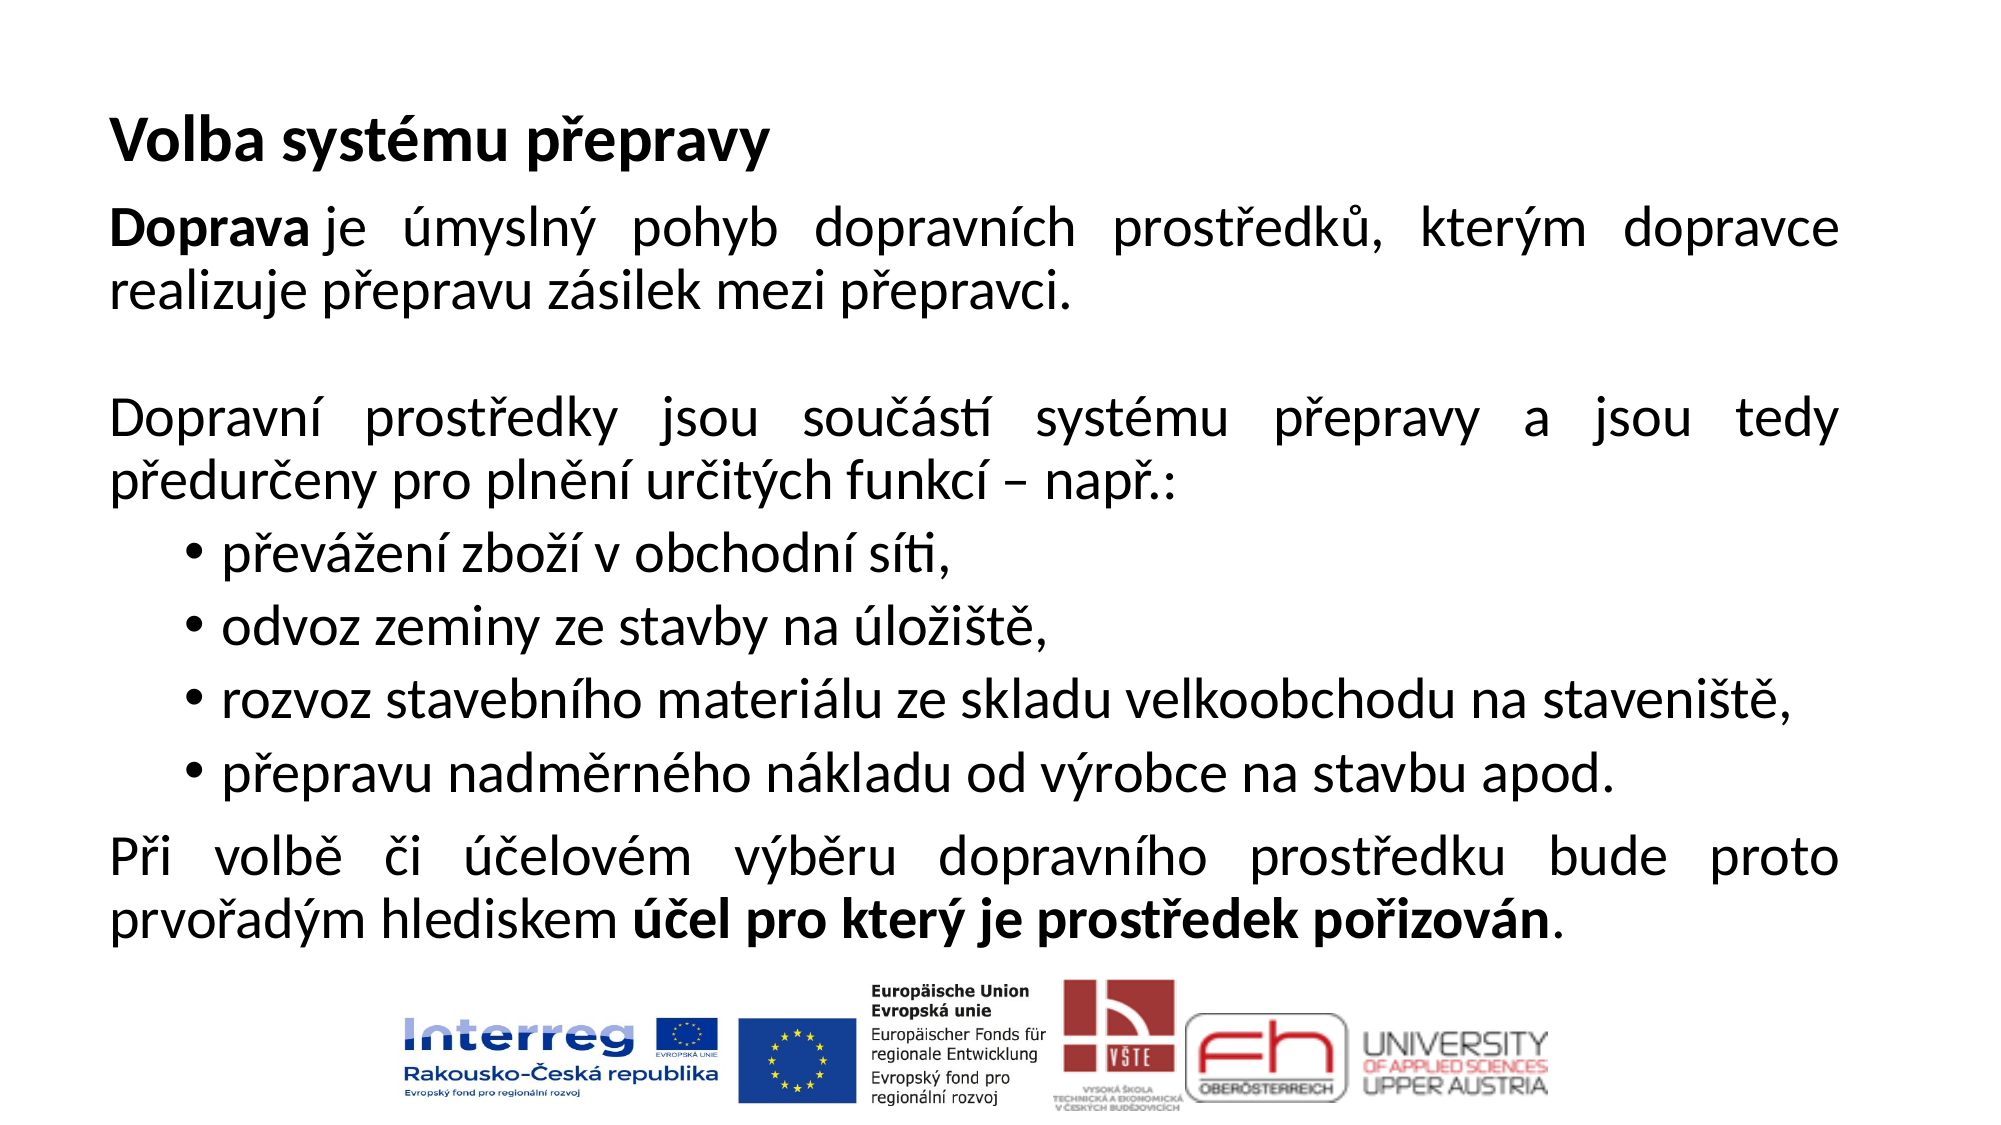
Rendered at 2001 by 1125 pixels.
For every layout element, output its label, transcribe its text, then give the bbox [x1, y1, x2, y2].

list Volba systému přepravy Doprava je úmyslný pohyb dopravních prostředků, kterým dopravce realizuje přepravu zásilek mezi přepravci. Dopravní prostředky jsou součástí systému přepravy a jsou tedy předurčeny pro plnění určitých funkcí – např.: převážení zboží v obchodní síti, odvoz zeminy ze stavby na úložiště, rozvoz stavebního materiálu ze skladu velkoobchodu na staveniště, přepravu nadměrného nákladu od výrobce na stavbu apod. Při volbě či účelovém výběru dopravního prostředku bude proto prvořadým hlediskem účel pro který je prostředek pořizován. [94, 96, 1856, 997]
picture [1185, 1013, 1548, 1103]
picture [1053, 979, 1184, 1111]
picture [374, 984, 1046, 1125]
